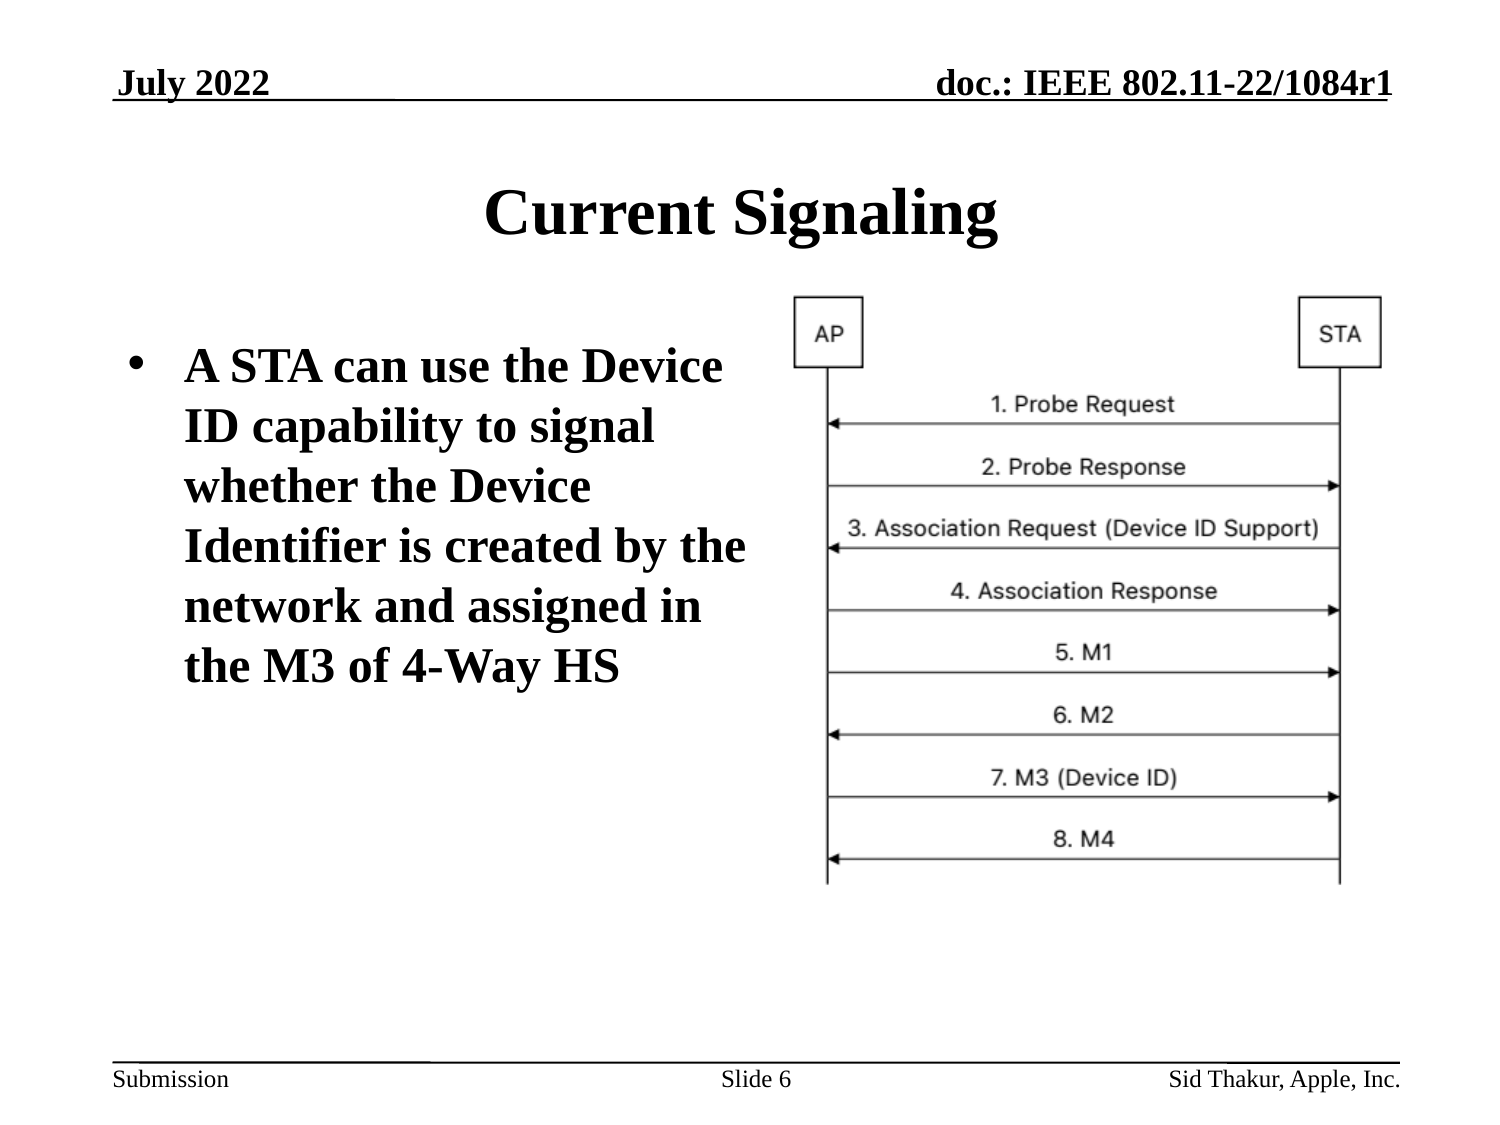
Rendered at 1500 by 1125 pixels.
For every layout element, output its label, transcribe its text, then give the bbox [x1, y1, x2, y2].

slide_number Slide 6 [712, 1061, 800, 1123]
picture [755, 277, 1476, 901]
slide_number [116, 58, 507, 104]
footer Sid Thakur, Apple, Inc. [837, 1061, 1402, 1088]
list A STA can use the Device ID capability to signal whether the Device Identifier is created by the network and assigned in the M3 of 4-Way HS [112, 324, 776, 1016]
title Current Signaling [112, 111, 1388, 303]
